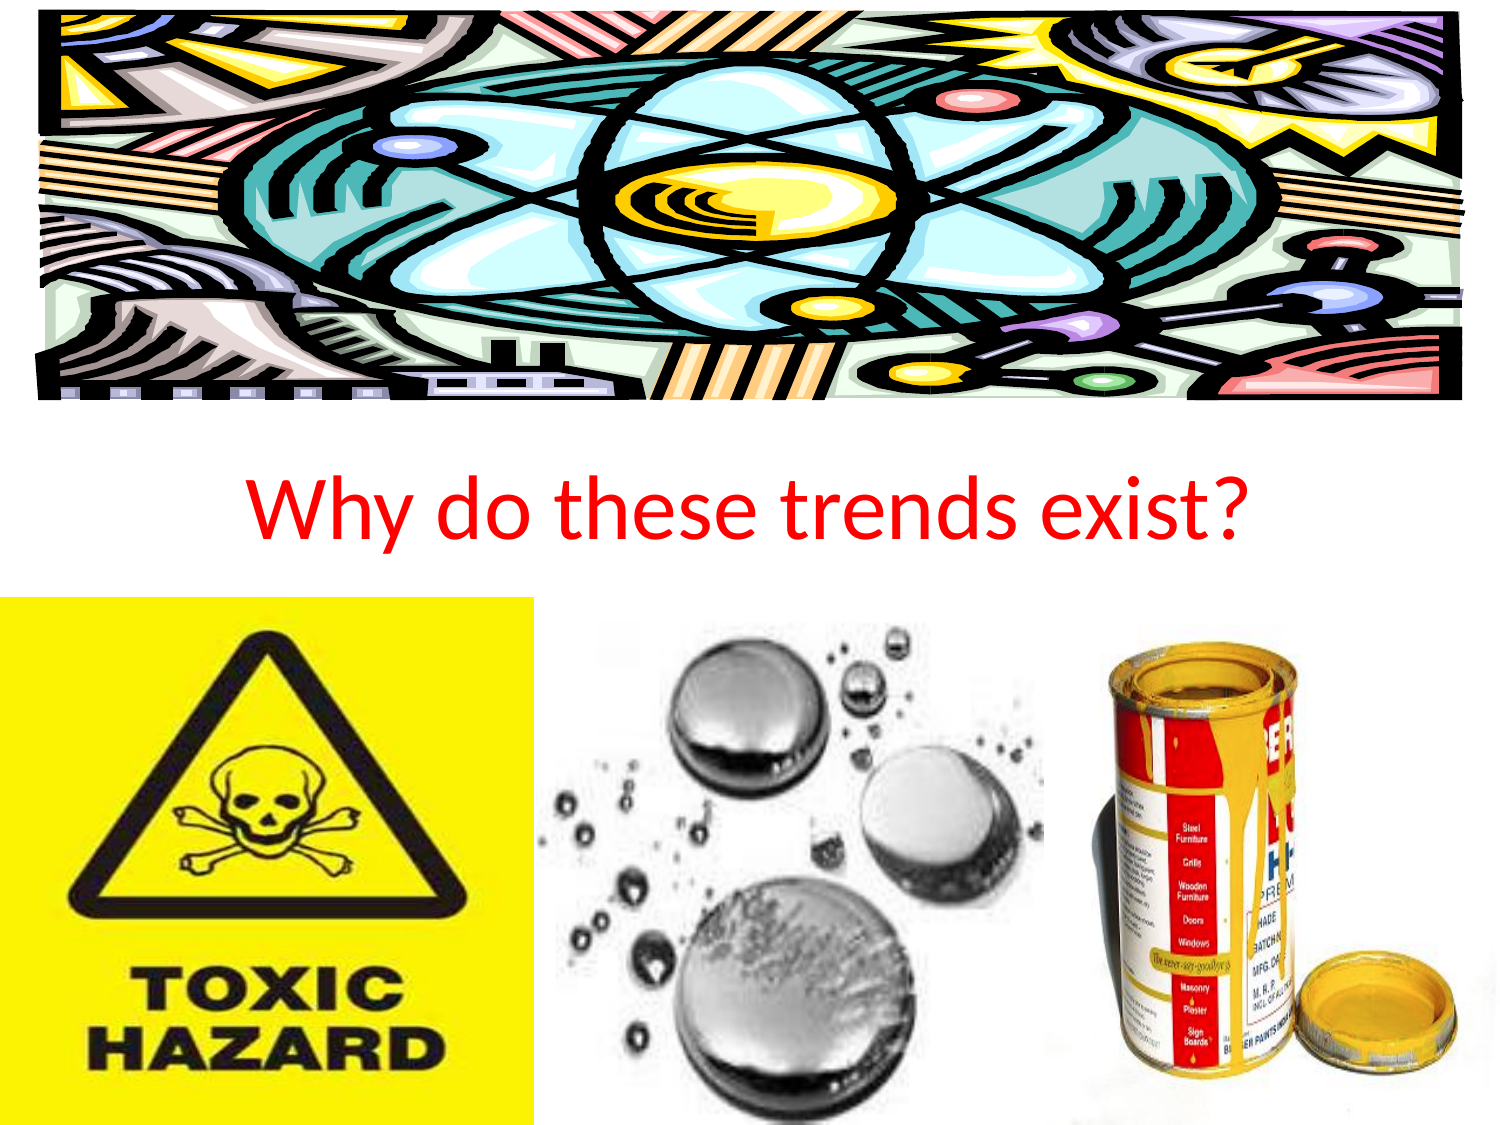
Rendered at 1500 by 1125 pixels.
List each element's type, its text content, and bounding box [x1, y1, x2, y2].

picture [0, 596, 534, 1125]
picture [536, 596, 1500, 1125]
title Why do these trends exist? [75, 419, 1425, 596]
picture [0, 0, 1500, 410]
